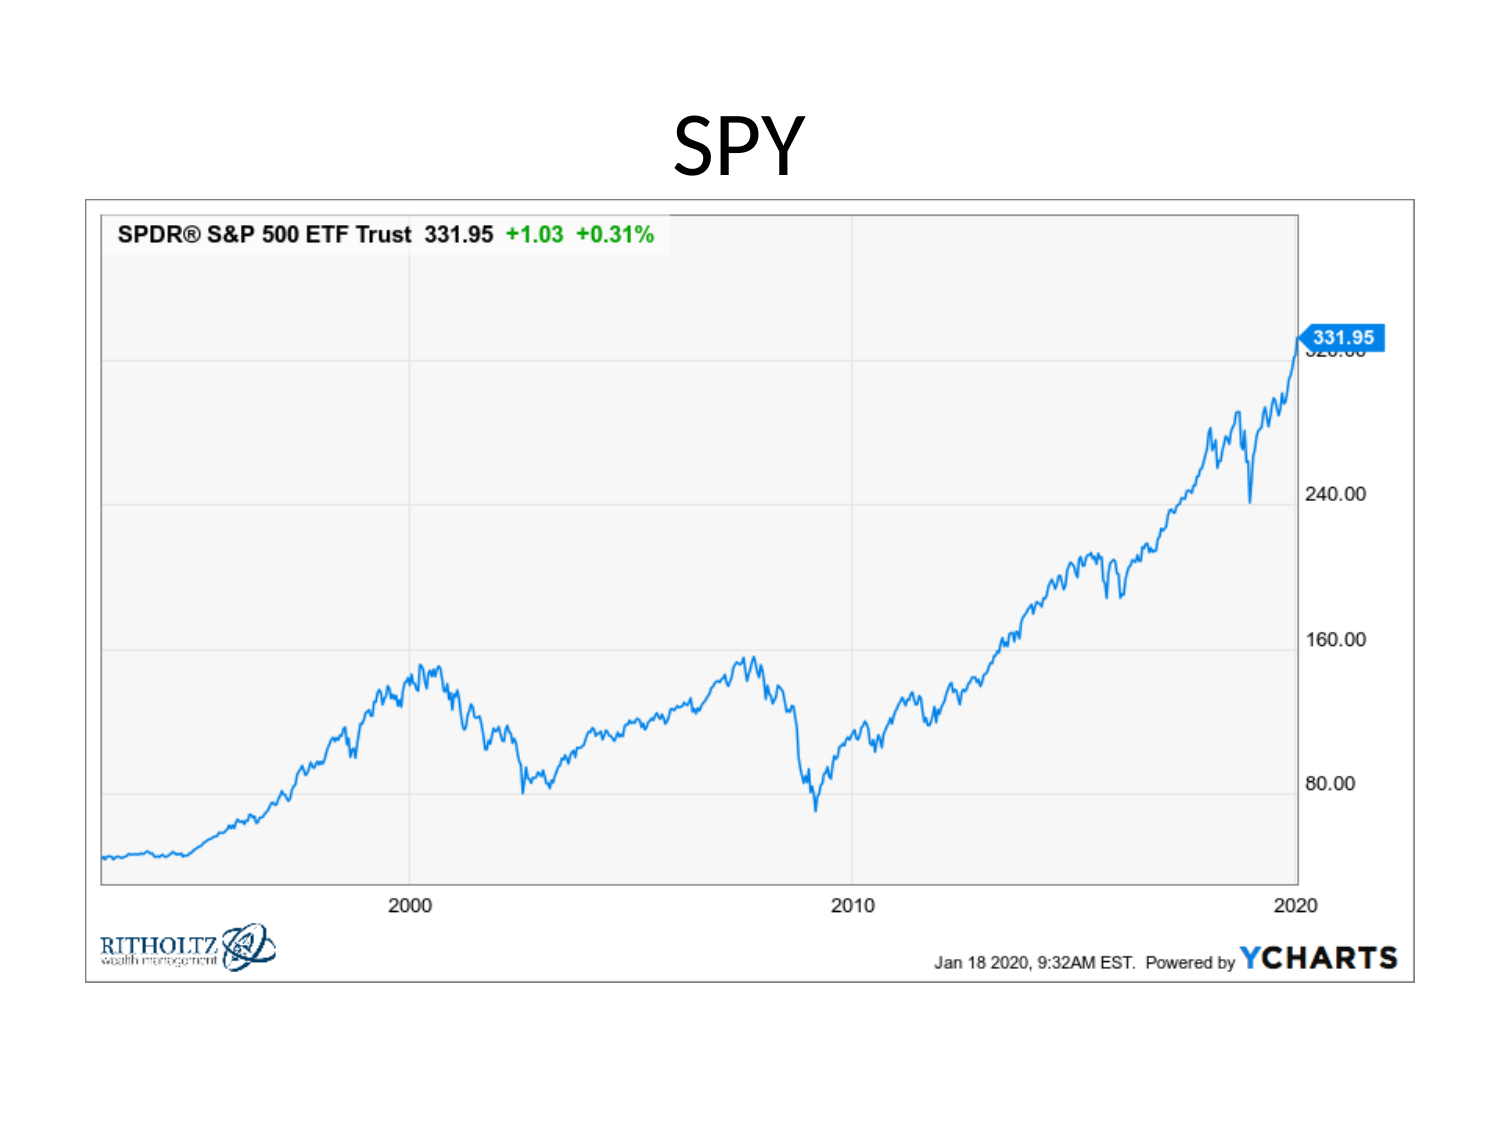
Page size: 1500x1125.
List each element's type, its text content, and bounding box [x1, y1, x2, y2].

picture [85, 199, 1415, 984]
title SPY [75, 45, 1425, 233]
